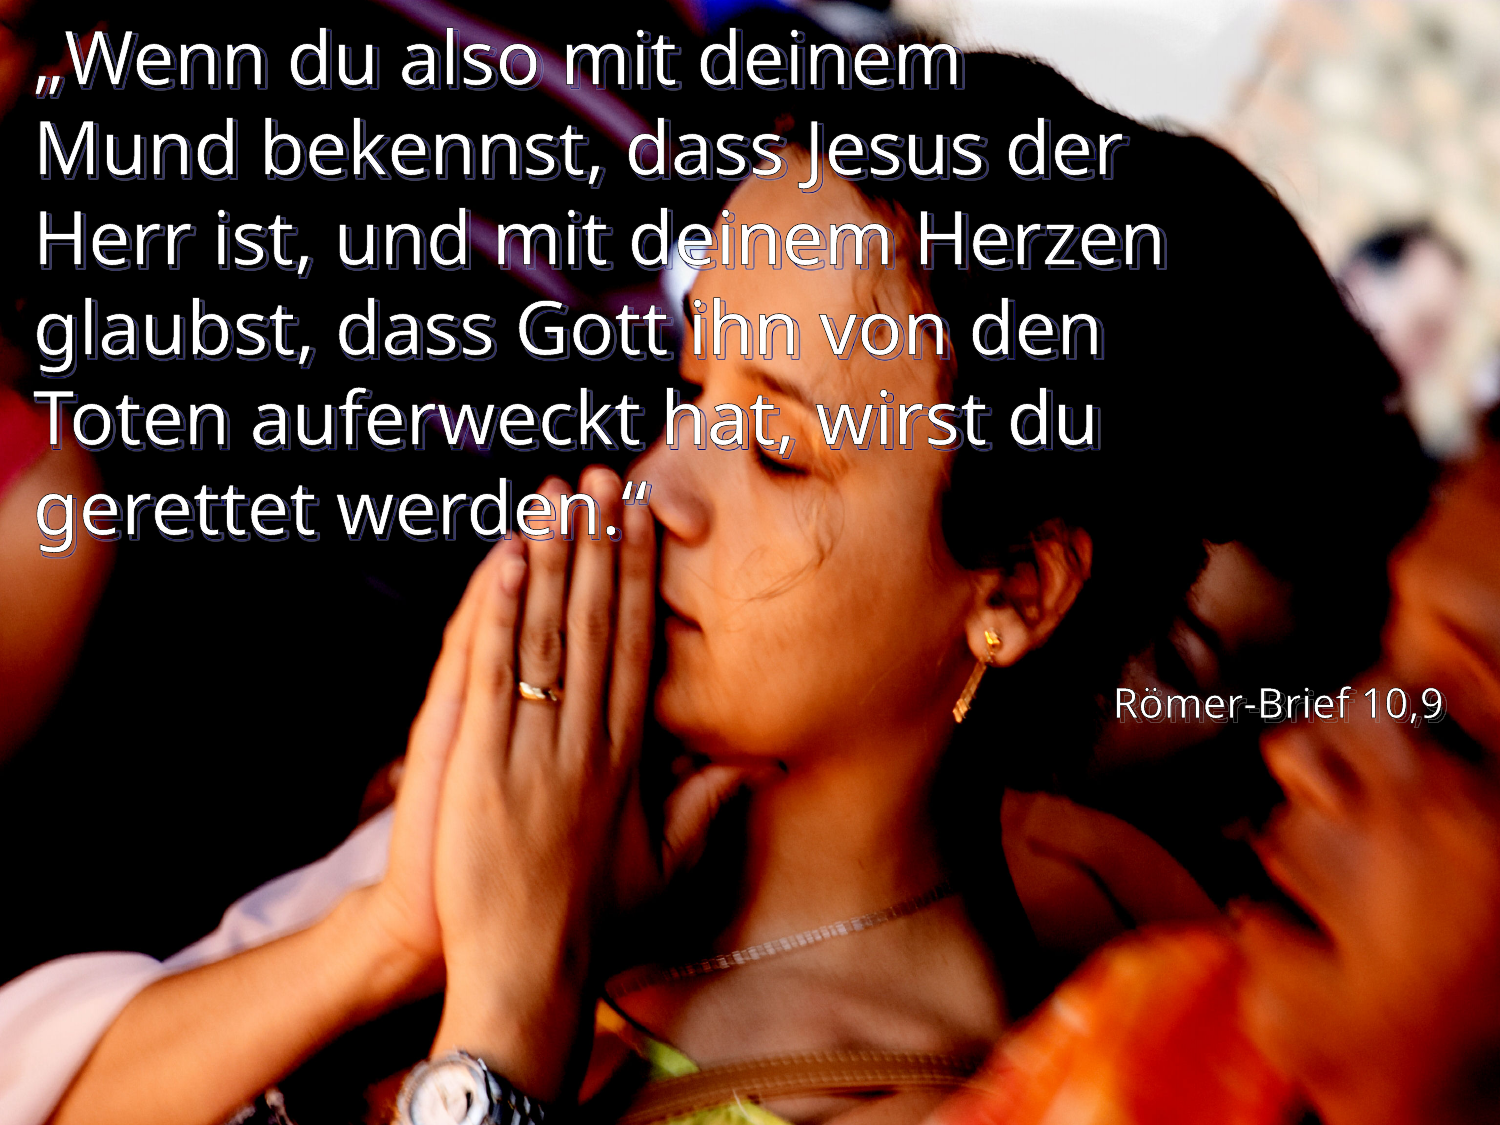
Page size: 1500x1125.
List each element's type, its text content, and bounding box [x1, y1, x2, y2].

text_box Römer-Brief 10,9 [147, 668, 1459, 734]
picture [0, 0, 1500, 1125]
title „Wenn du also mit deinem Mund bekennst, dass Jesus der Herr ist, und mit deinem Herzen glaubst, dass Gott ihn von den Toten auferweckt hat, wirst du gerettet werden.“ [17, 1, 1188, 558]
